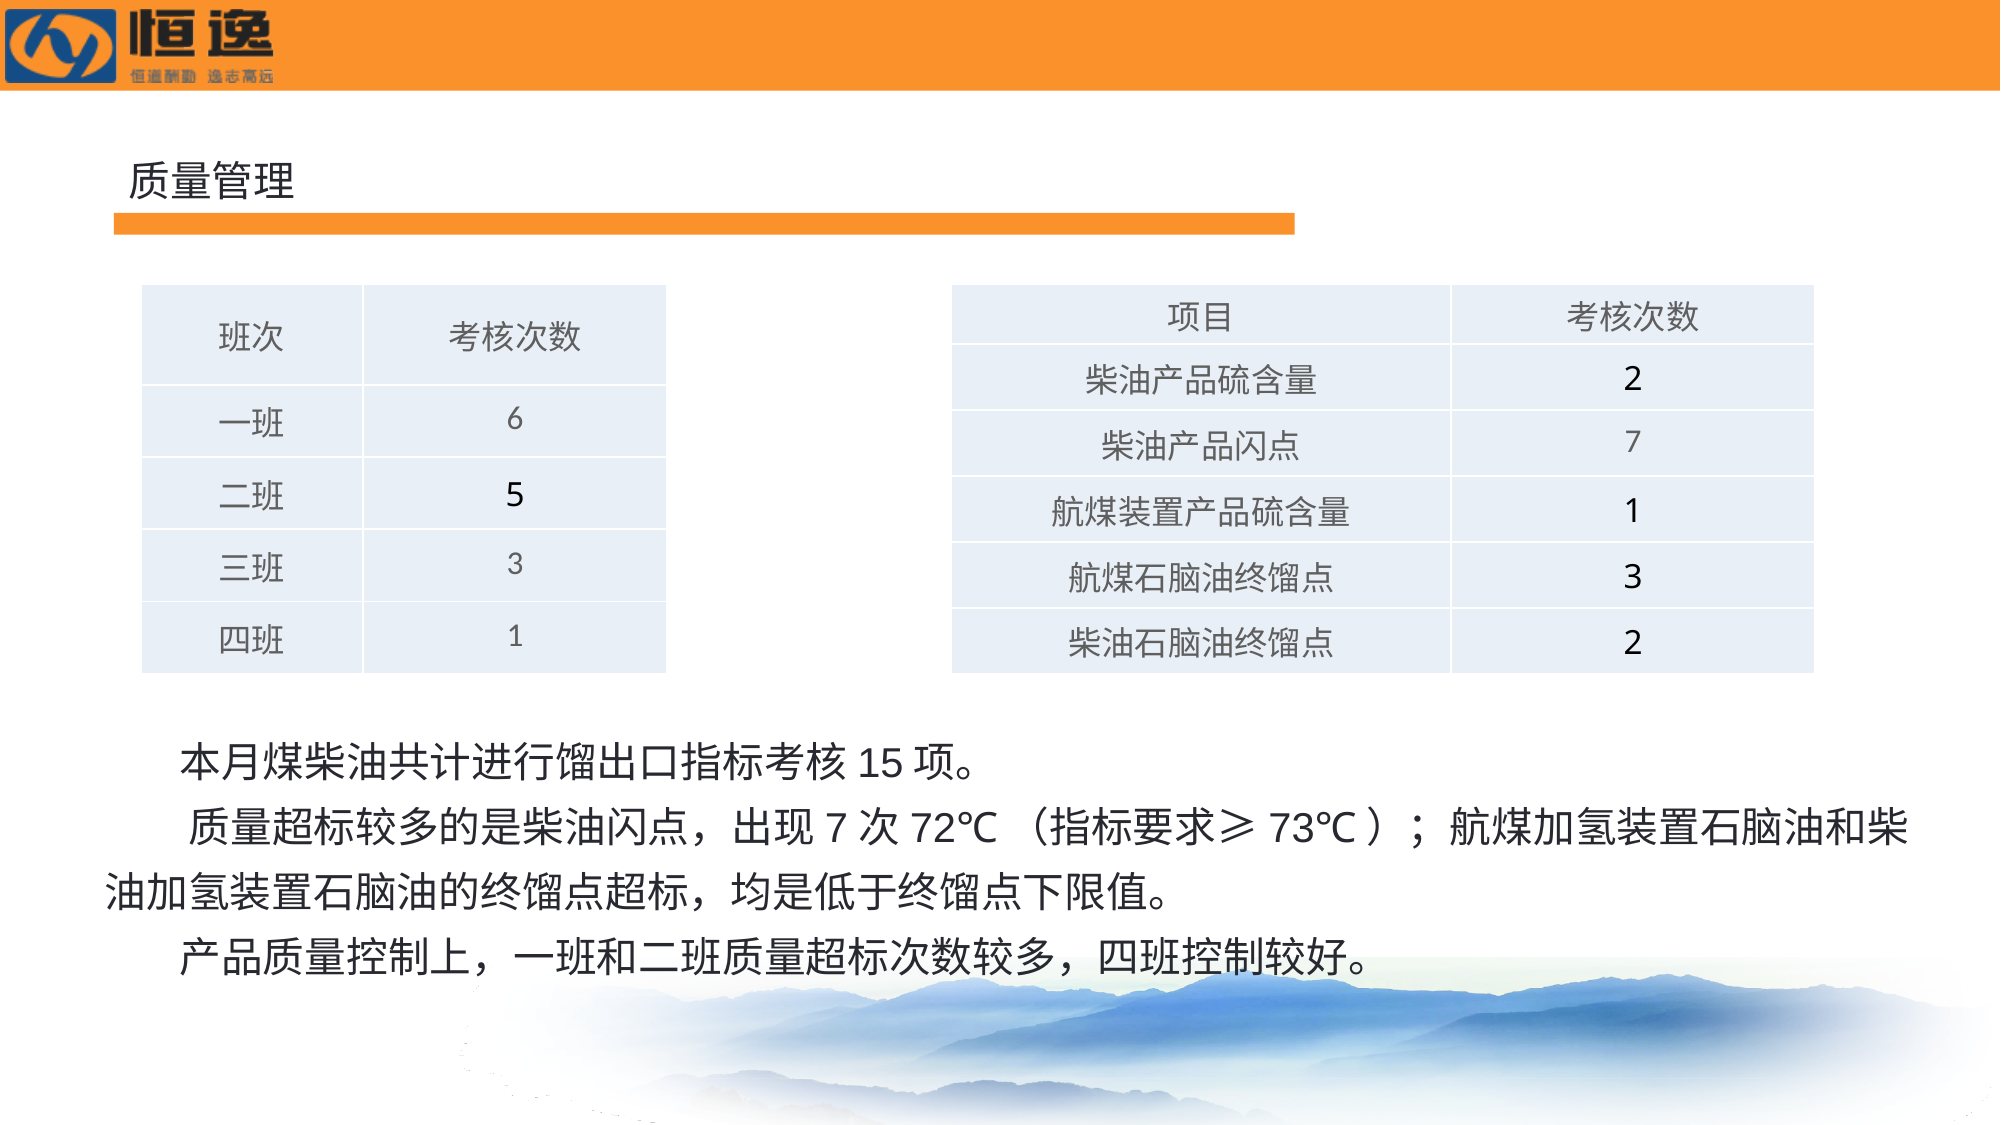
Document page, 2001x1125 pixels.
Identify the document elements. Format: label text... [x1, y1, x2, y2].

table_cell 7 [1452, 411, 1814, 475]
text_box 质量管理 [113, 109, 1887, 216]
table_cell 1 [1452, 477, 1814, 541]
table_cell 航煤石脑油终馏点 [952, 543, 1450, 607]
picture [459, 957, 1991, 1125]
table_cell 二班 [142, 458, 362, 528]
text_box 本月煤柴油共计进行馏出口指标考核15项。 质量超标较多的是柴油闪点，出现7次72℃（指标要求≥73℃）；航煤加氢装置石脑油和柴油加氢装置石脑油的终馏点超标，均是低于终馏点下限值。 产品质量控制上，一班和二班质量超标次数较多，四班控制较好。 [89, 713, 1934, 988]
table_cell 航煤装置产品硫含量 [952, 477, 1450, 541]
picture [5, 9, 277, 83]
table_cell 三班 [142, 530, 362, 601]
table_cell 3 [364, 530, 666, 601]
text_box [113, 212, 1296, 236]
table_header 考核次数 [1452, 285, 1814, 343]
table_header 考核次数 [364, 285, 666, 384]
table_cell 1 [364, 602, 666, 673]
table_cell 3 [1452, 543, 1814, 607]
table_header 班次 [142, 285, 362, 384]
table_cell 5 [364, 458, 666, 528]
table_cell 2 [1452, 609, 1814, 673]
table_cell 一班 [142, 386, 362, 456]
table_cell 柴油产品闪点 [952, 411, 1450, 475]
table_cell 6 [364, 386, 666, 456]
table_header 项目 [952, 285, 1450, 343]
text_box [0, 0, 2000, 92]
table_cell 柴油石脑油终馏点 [952, 609, 1450, 673]
table_cell 2 [1452, 345, 1814, 409]
table_cell 柴油产品硫含量 [952, 345, 1450, 409]
table_cell 四班 [142, 602, 362, 673]
